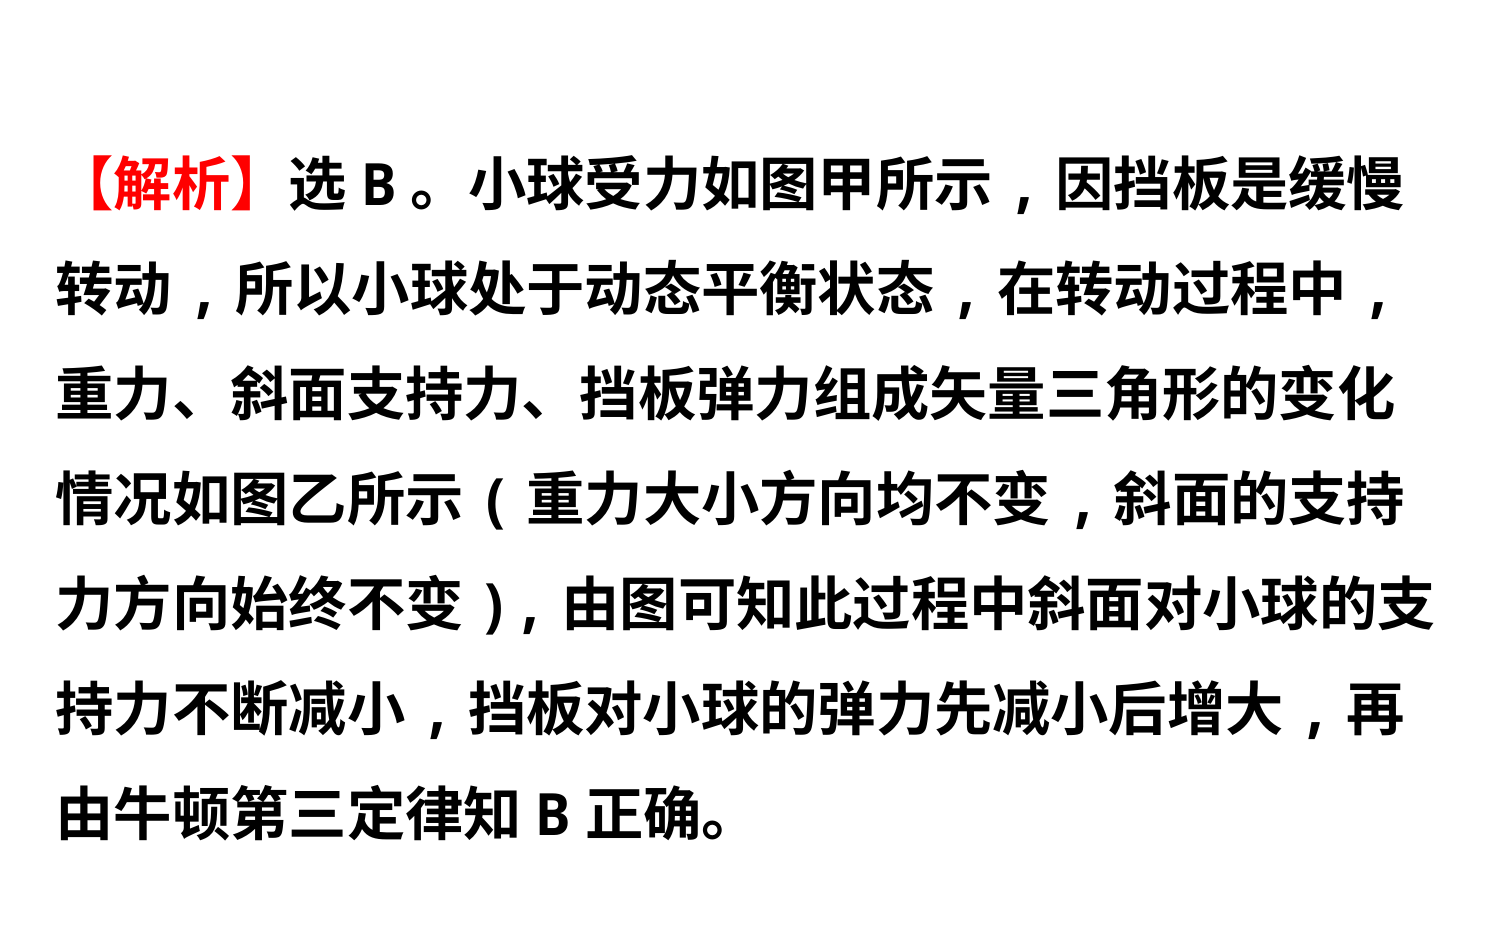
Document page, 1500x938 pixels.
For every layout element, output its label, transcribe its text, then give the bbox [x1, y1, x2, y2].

text_box 【解析】选B。小球受力如图甲所示,因挡板是缓慢转动,所以小球处于动态平衡状态,在转动过程中,重力、斜面支持力、挡板弹力组成矢量三角形的变化情况如图乙所示(重力大小方向均不变,斜面的支持力方向始终不变),由图可知此过程中斜面对小球的支持力不断减小,挡板对小球的弹力先减小后增大,再由牛顿第三定律知B正确。 [41, 105, 1456, 855]
